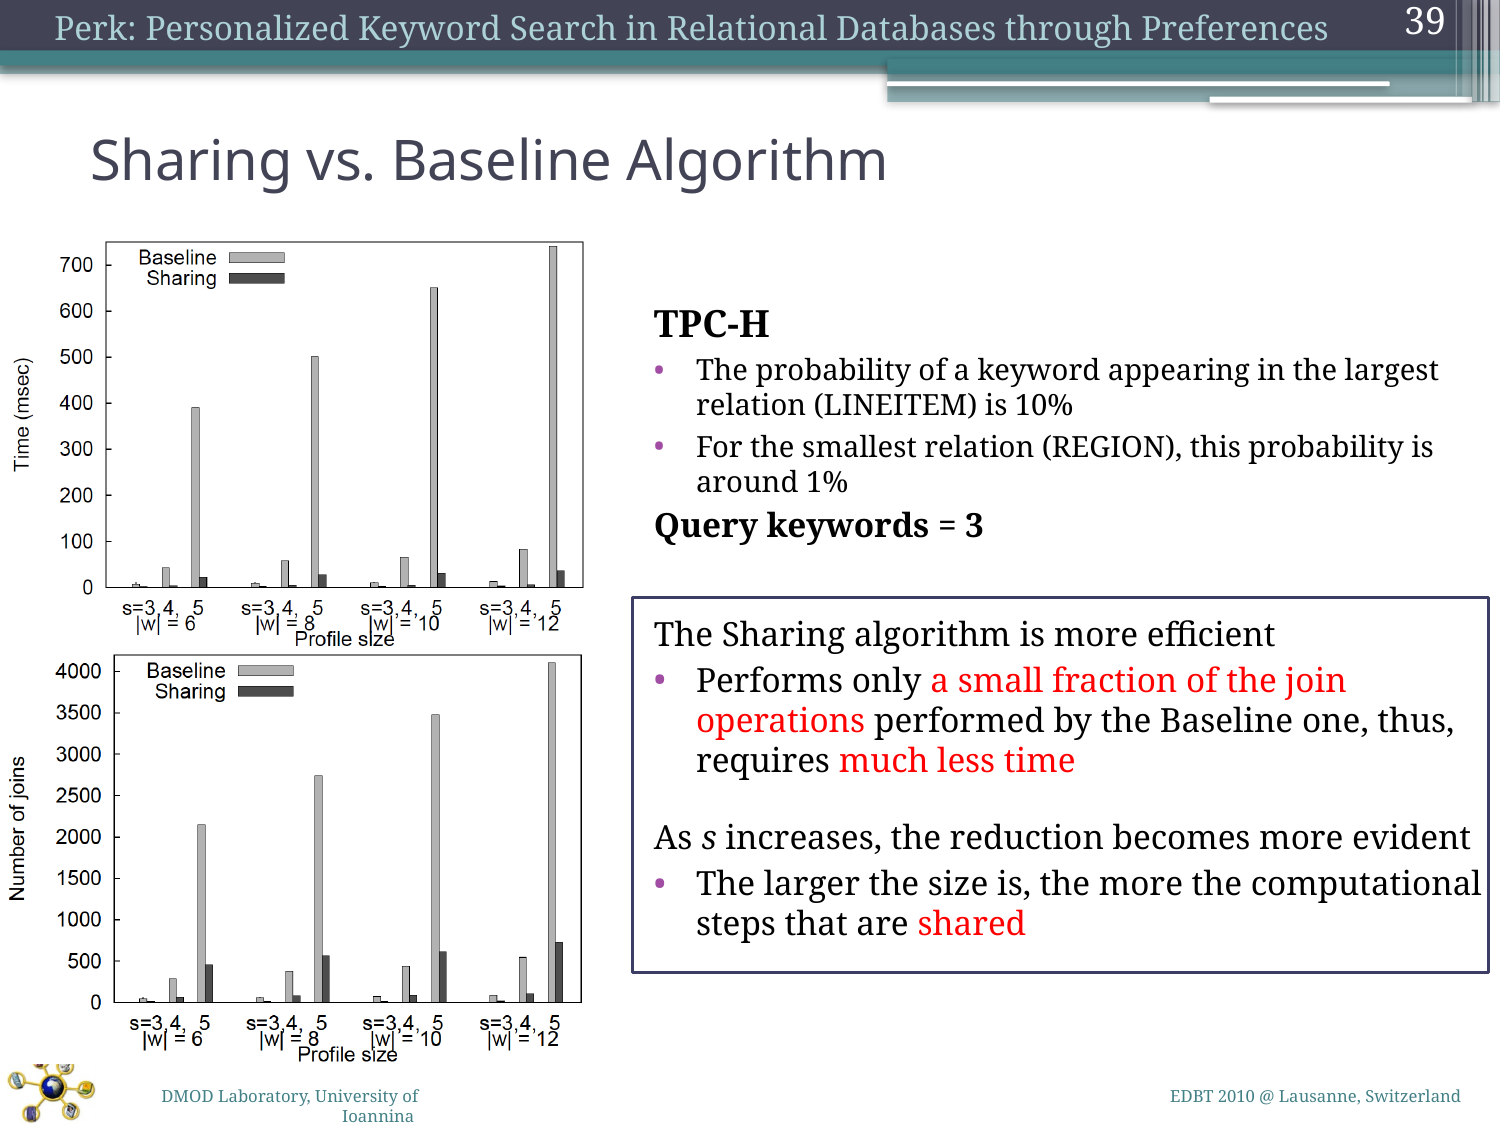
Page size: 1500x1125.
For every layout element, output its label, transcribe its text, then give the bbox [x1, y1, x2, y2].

list TPC-H The probability of a keyword appearing in the largest relation (LINEITEM) is 10% For the smallest relation (REGION), this probability is around 1% Query keywords = 3 The Sharing algorithm is more efficient Performs only a small fraction of the join operations performed by the Baseline one, thus, requires much less time As s increases, the reduction becomes more evident The larger the size is, the more the computational steps that are shared [620, 292, 1500, 1079]
footer EDBT 2010 @ Lausanne, Switzerland [1101, 1079, 1477, 1125]
title Sharing vs. Baseline Algorithm [74, 116, 1426, 200]
picture [6, 649, 587, 1124]
picture [11, 234, 587, 648]
text_box [631, 596, 1490, 974]
slide_number 39 [1335, 0, 1461, 56]
